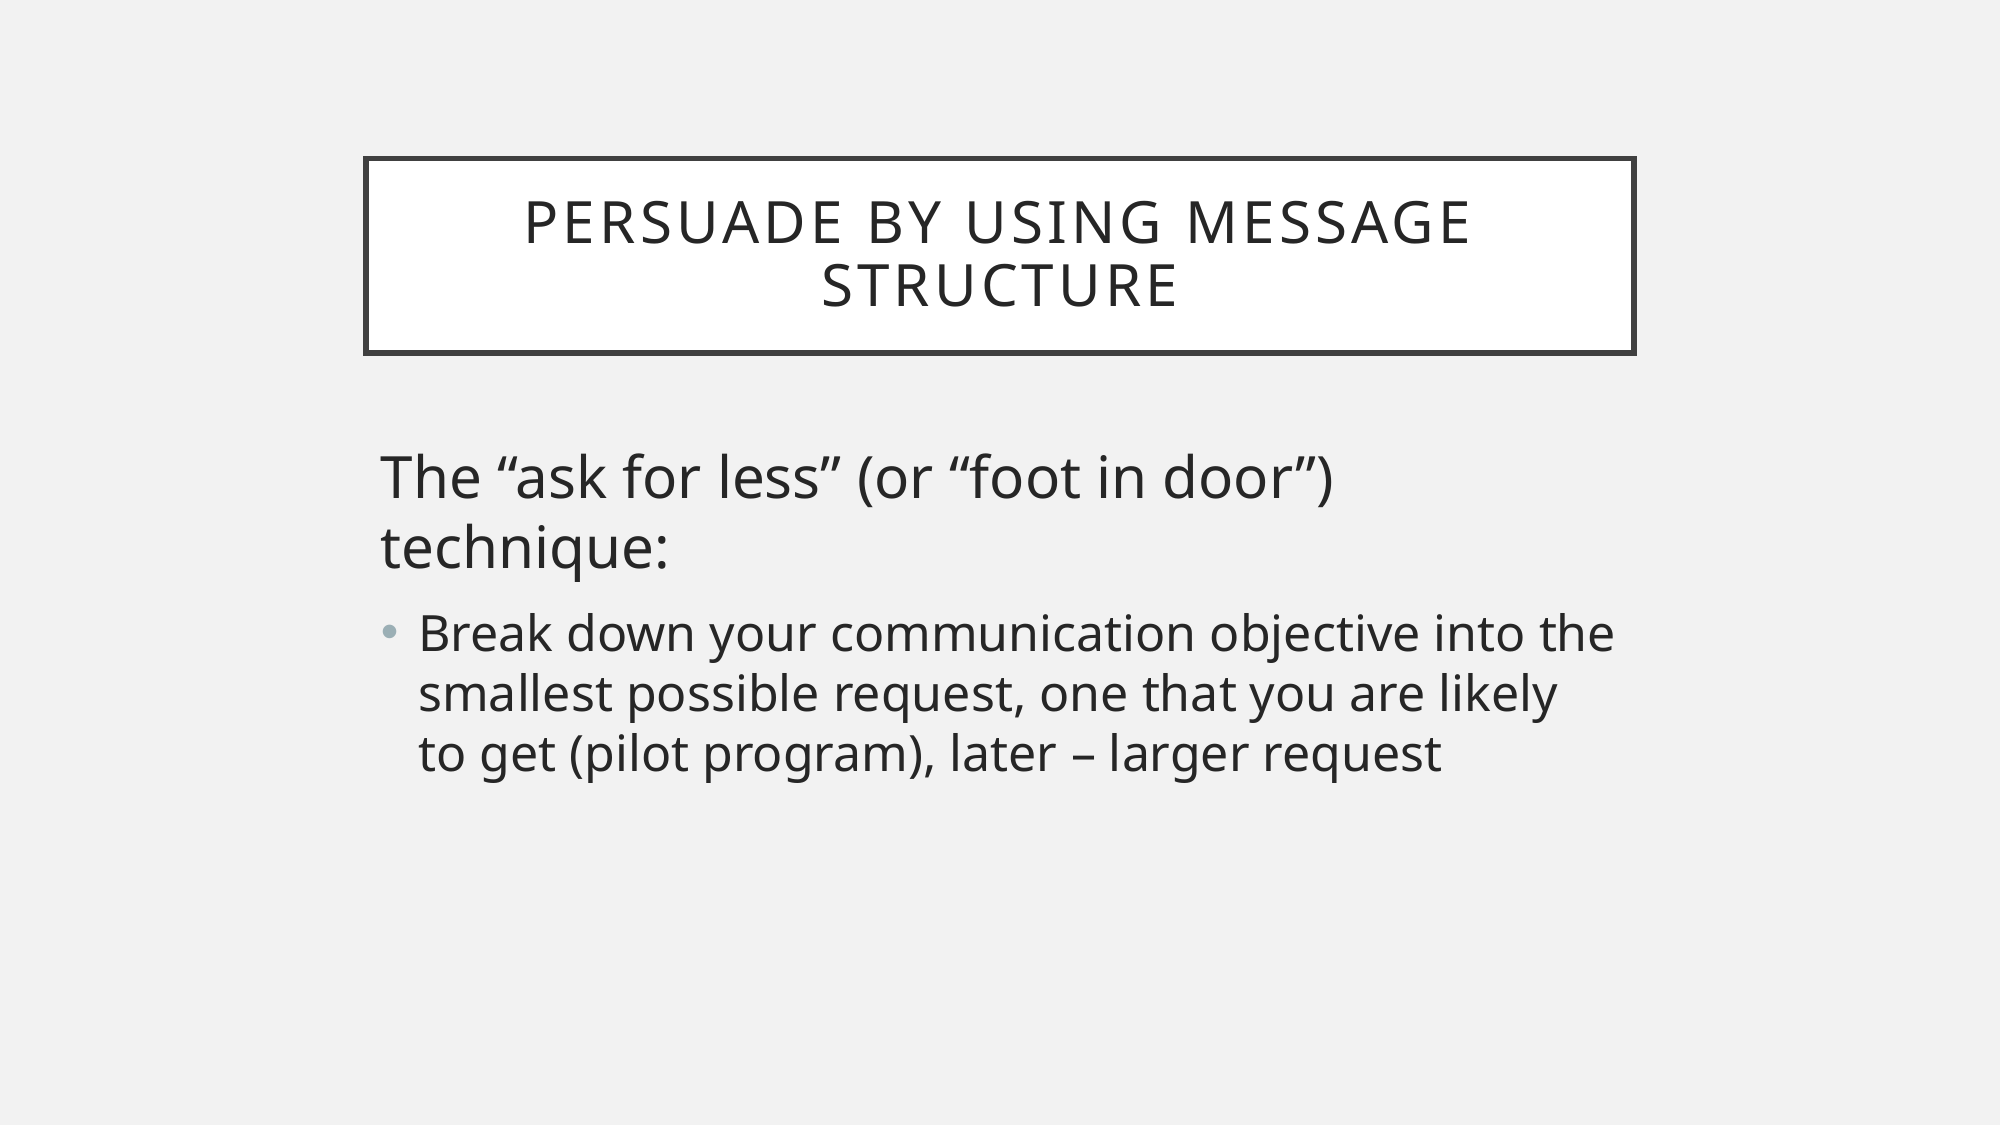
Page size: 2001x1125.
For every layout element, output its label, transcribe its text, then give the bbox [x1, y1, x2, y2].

list The “ask for less” (or “foot in door”) technique: Break down your communication objective into the smallest possible request, one that you are likely to get (pilot program), later – larger request [365, 432, 1635, 942]
title Persuade by using message structure [363, 156, 1637, 356]
